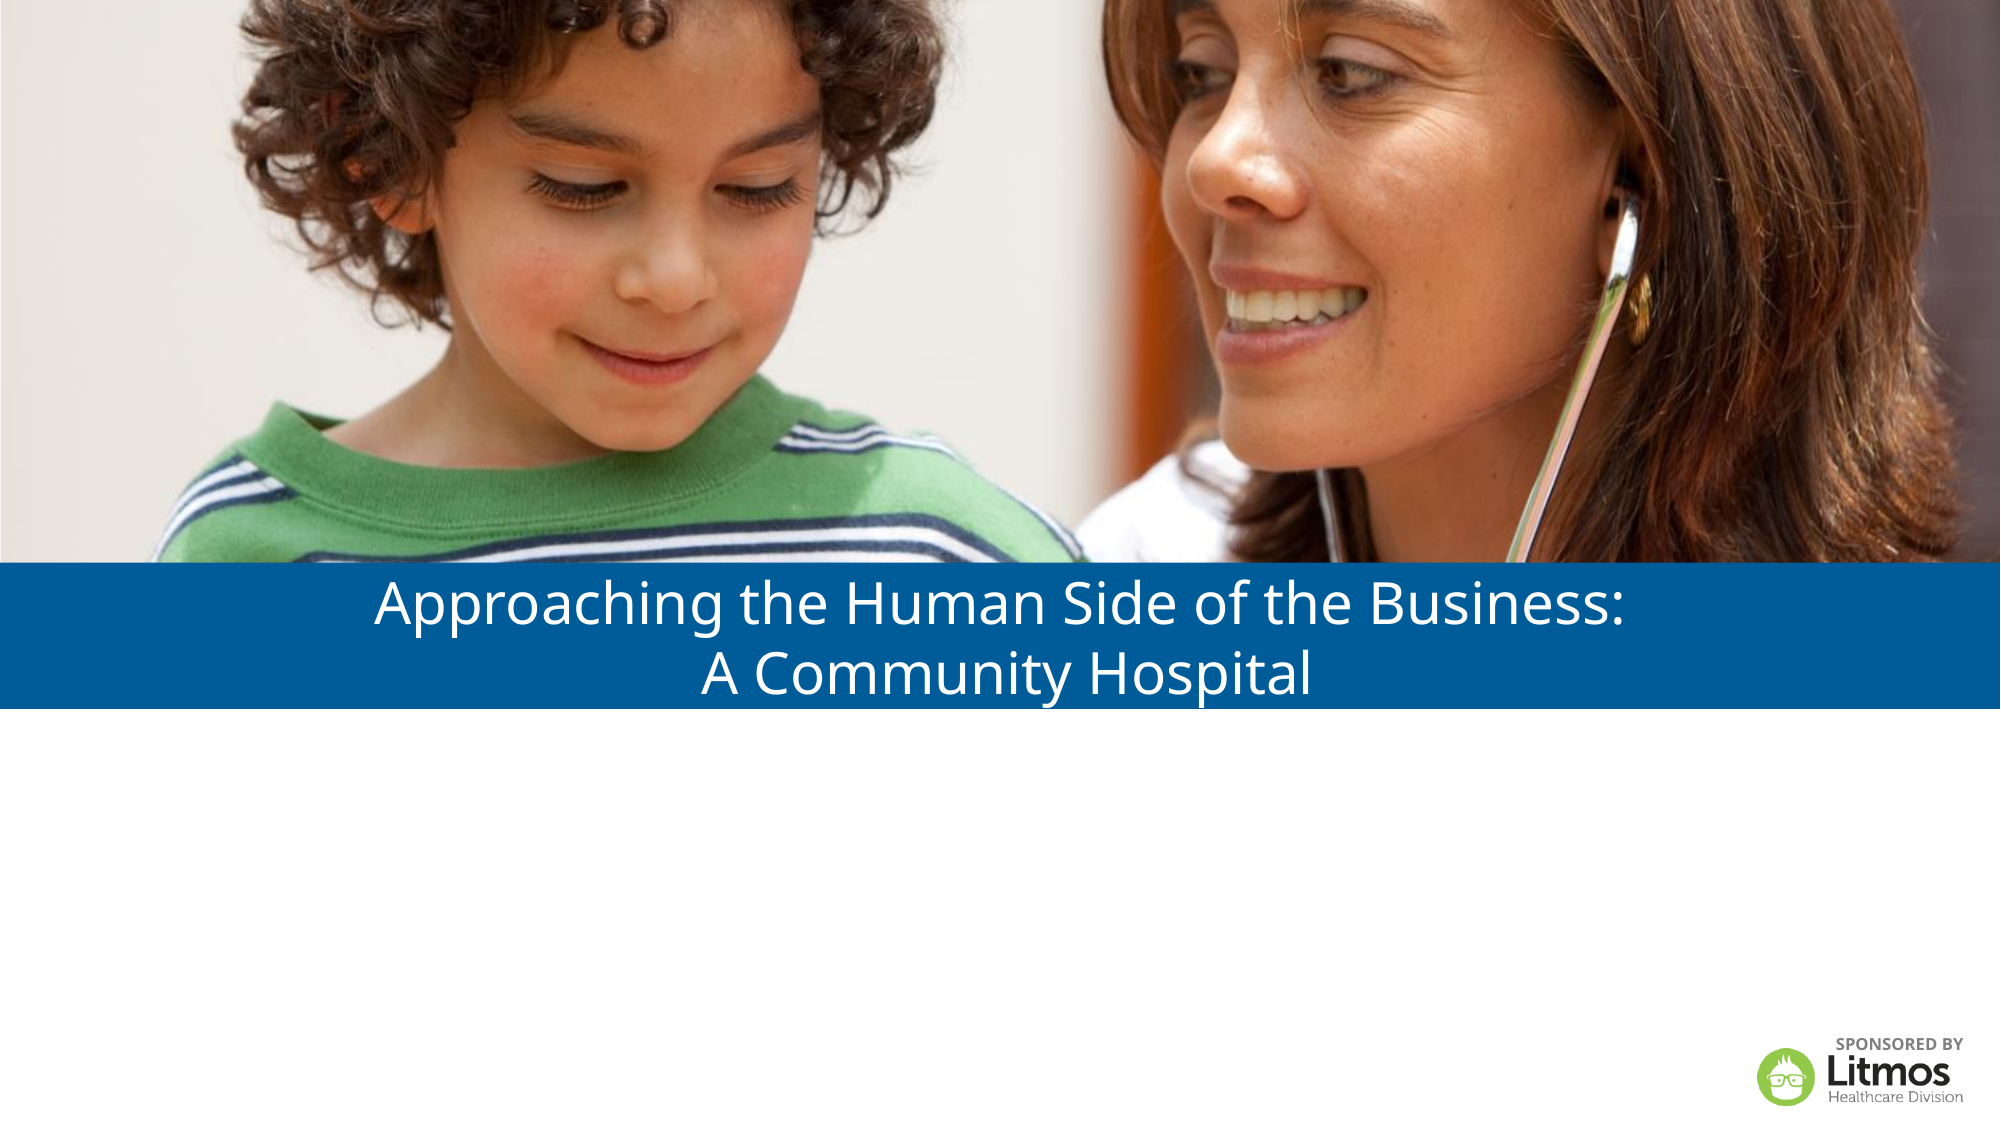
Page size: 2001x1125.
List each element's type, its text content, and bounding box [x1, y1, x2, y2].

picture [0, 0, 2000, 709]
text_box SPONSORED BY [1821, 1026, 1979, 1062]
picture [1757, 1048, 1963, 1106]
